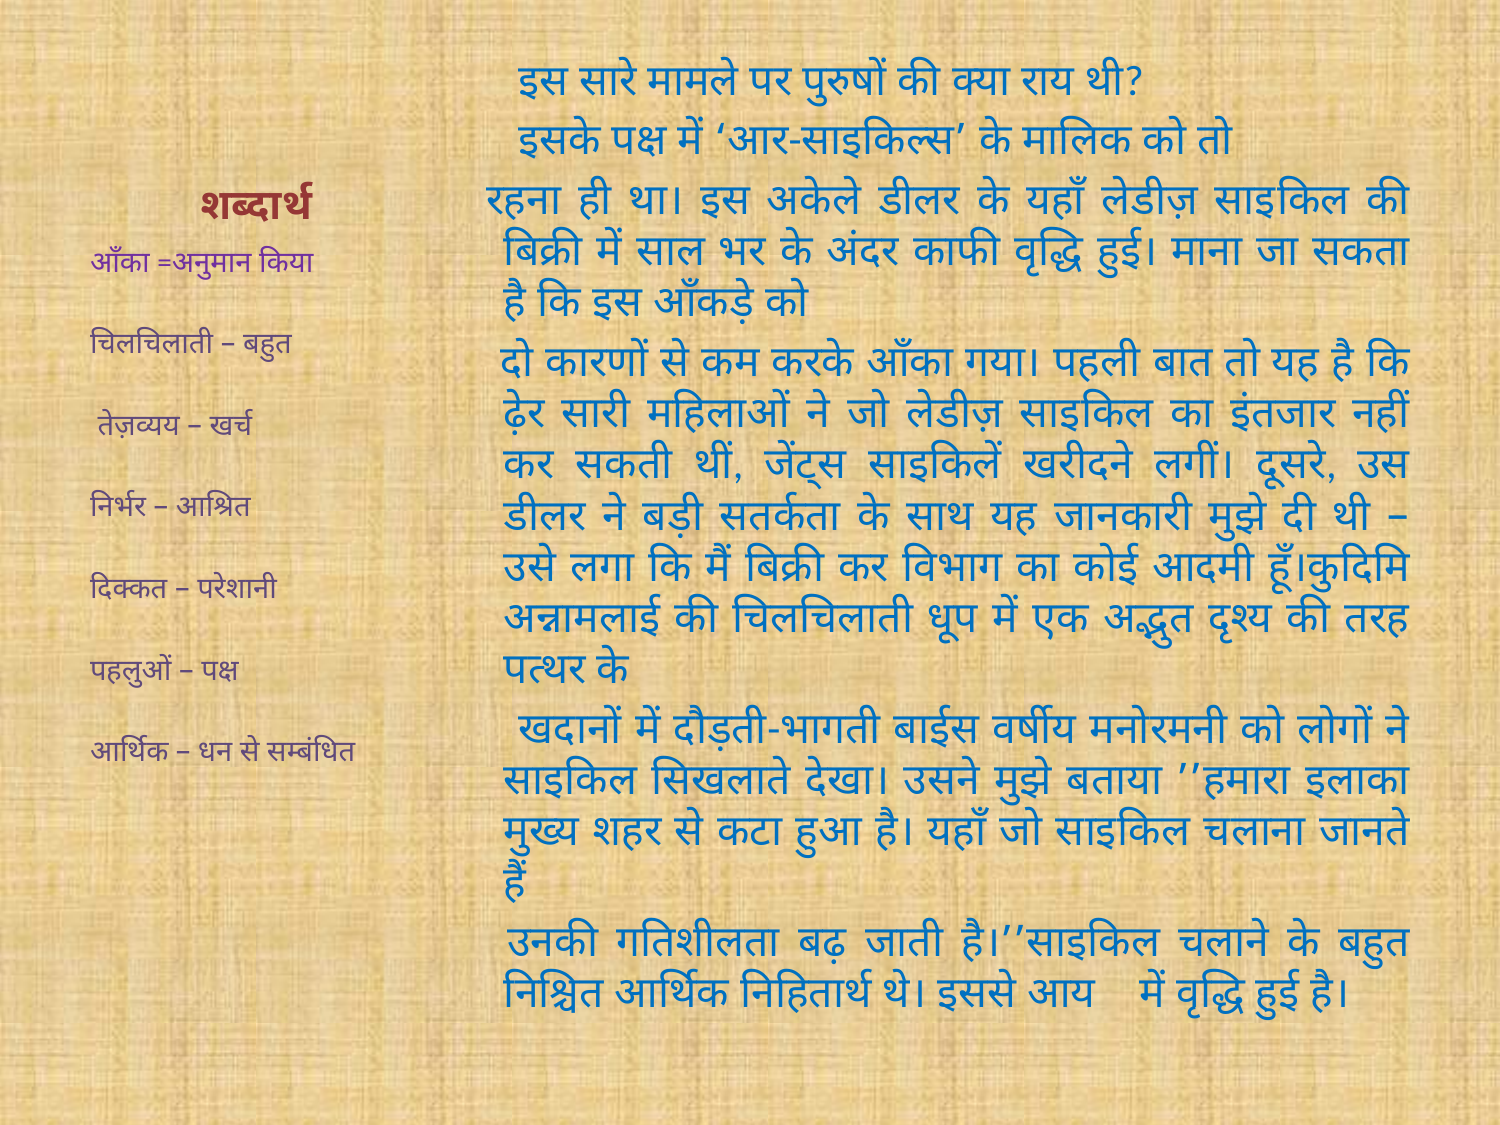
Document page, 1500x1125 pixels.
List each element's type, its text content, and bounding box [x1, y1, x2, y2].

title शब्दार्थ [75, 44, 437, 235]
picture [0, 0, 1500, 1125]
list आँका =अनुमान किया चिलचिलाती – बहुत तेज़व्यय – खर्च निर्भर – आश्रित दिक्कत – परेशानी पहलुओं – पक्ष आर्थिक – धन से सम्बंधित [75, 235, 438, 1005]
list इस सारे मामले पर पुरुषों की क्या राय थी? इसके पक्ष में ‘आर-साइकिल्स’ के मालिक को तो रहना ही था। इस अकेले डीलर के यहाँ लेडीज़ साइकिल की बिक्री में साल भर के अंदर काफी वृद्धि हुई। माना जा सकता है कि इस आँकड़े को दो कारणों से कम करके आँका गया। पहली बात तो यह है कि ढ़ेर सारी महिलाओं ने जो लेडीज़ साइकिल का इंतजार नहीं कर सकती थीं, जेंट्स साइकिलें खरीदने लगीं। दूसरे, उस डीलर ने बड़ी सतर्कता के साथ यह जानकारी मुझे दी थी – उसे लगा कि मैं बिक्री कर विभाग का कोई आदमी हूँ।कुदिमि अन्नामलाई की चिलचिलाती धूप में एक अद्भुत दृश्य की तरह पत्थर के खदानों में दौड़ती-भागती बाईस वर्षीय मनोरमनी को लोगों ने साइकिल सिखलाते देखा। उसने मुझे बताया ’’हमारा इलाका मुख्य शहर से कटा हुआ है। यहाँ जो साइकिल चलाना जानते हैं उनकी गतिशीलता बढ़ जाती है।’’साइकिल चलाने के बहुत निश्चित आर्थिक निहितार्थ थे। इससे आय में वृद्धि हुई है। [437, 44, 1425, 1025]
